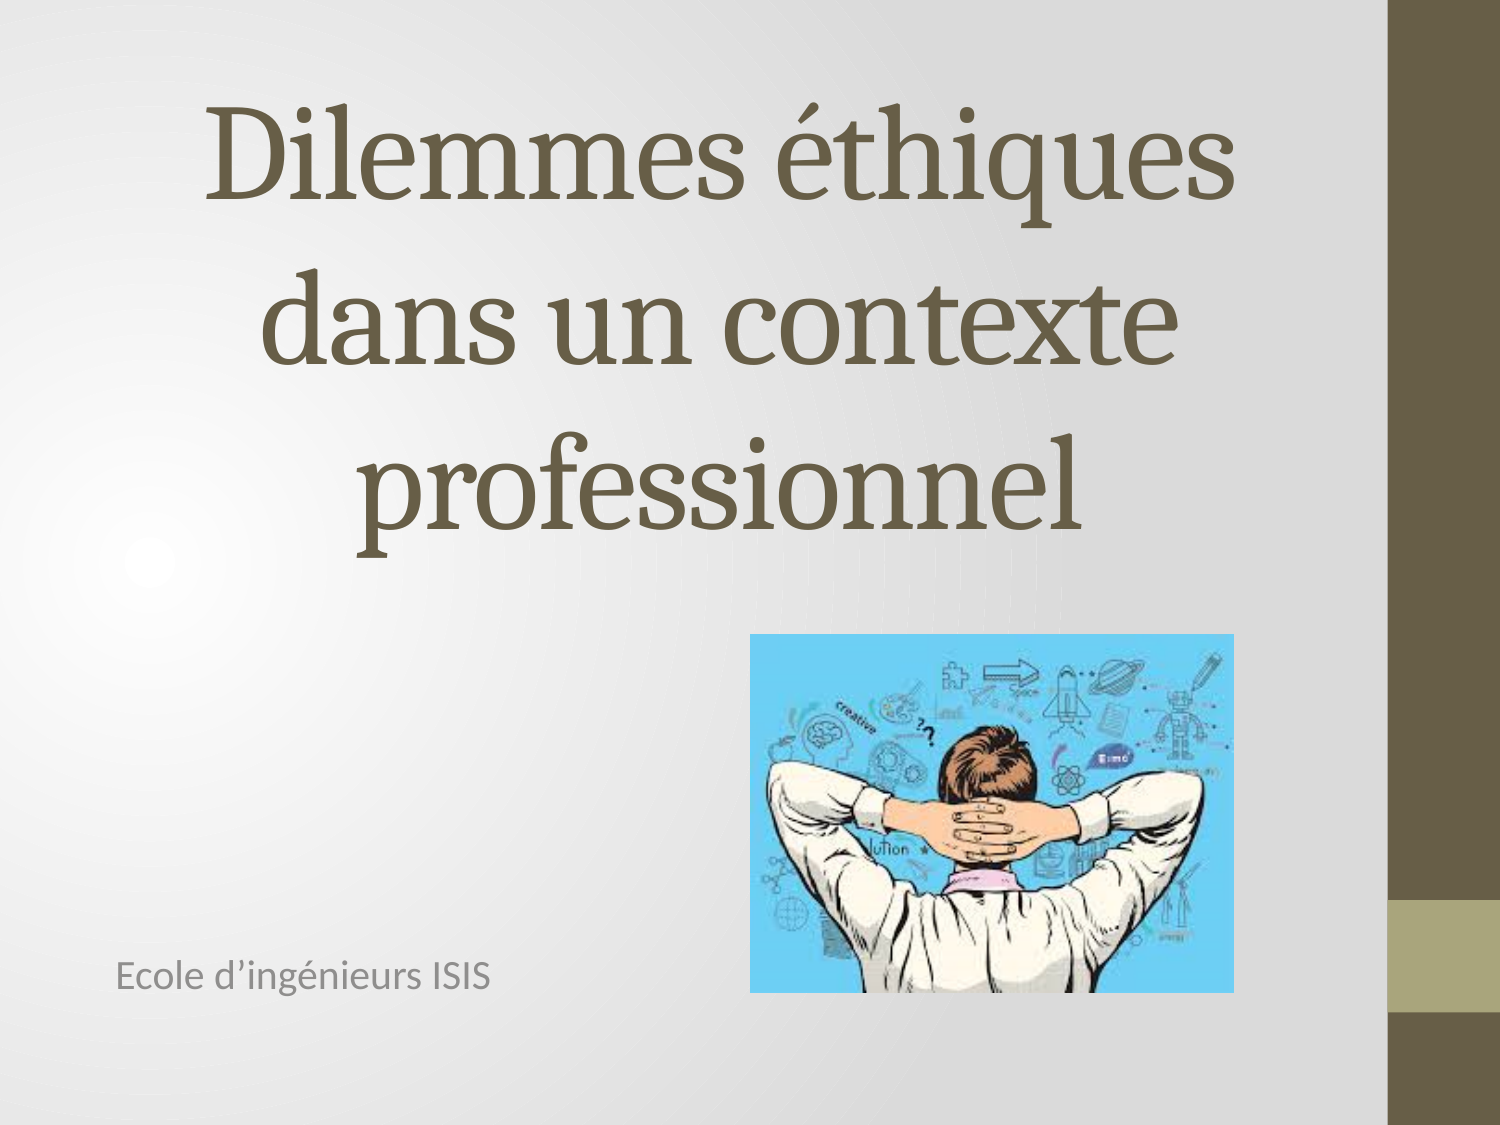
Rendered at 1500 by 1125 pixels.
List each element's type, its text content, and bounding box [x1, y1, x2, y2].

subtitle Ecole d’ingénieurs ISIS [100, 940, 1161, 1045]
title Dilemmes éthiques dans un contexte professionnel [64, 290, 1374, 565]
picture [749, 634, 1235, 994]
